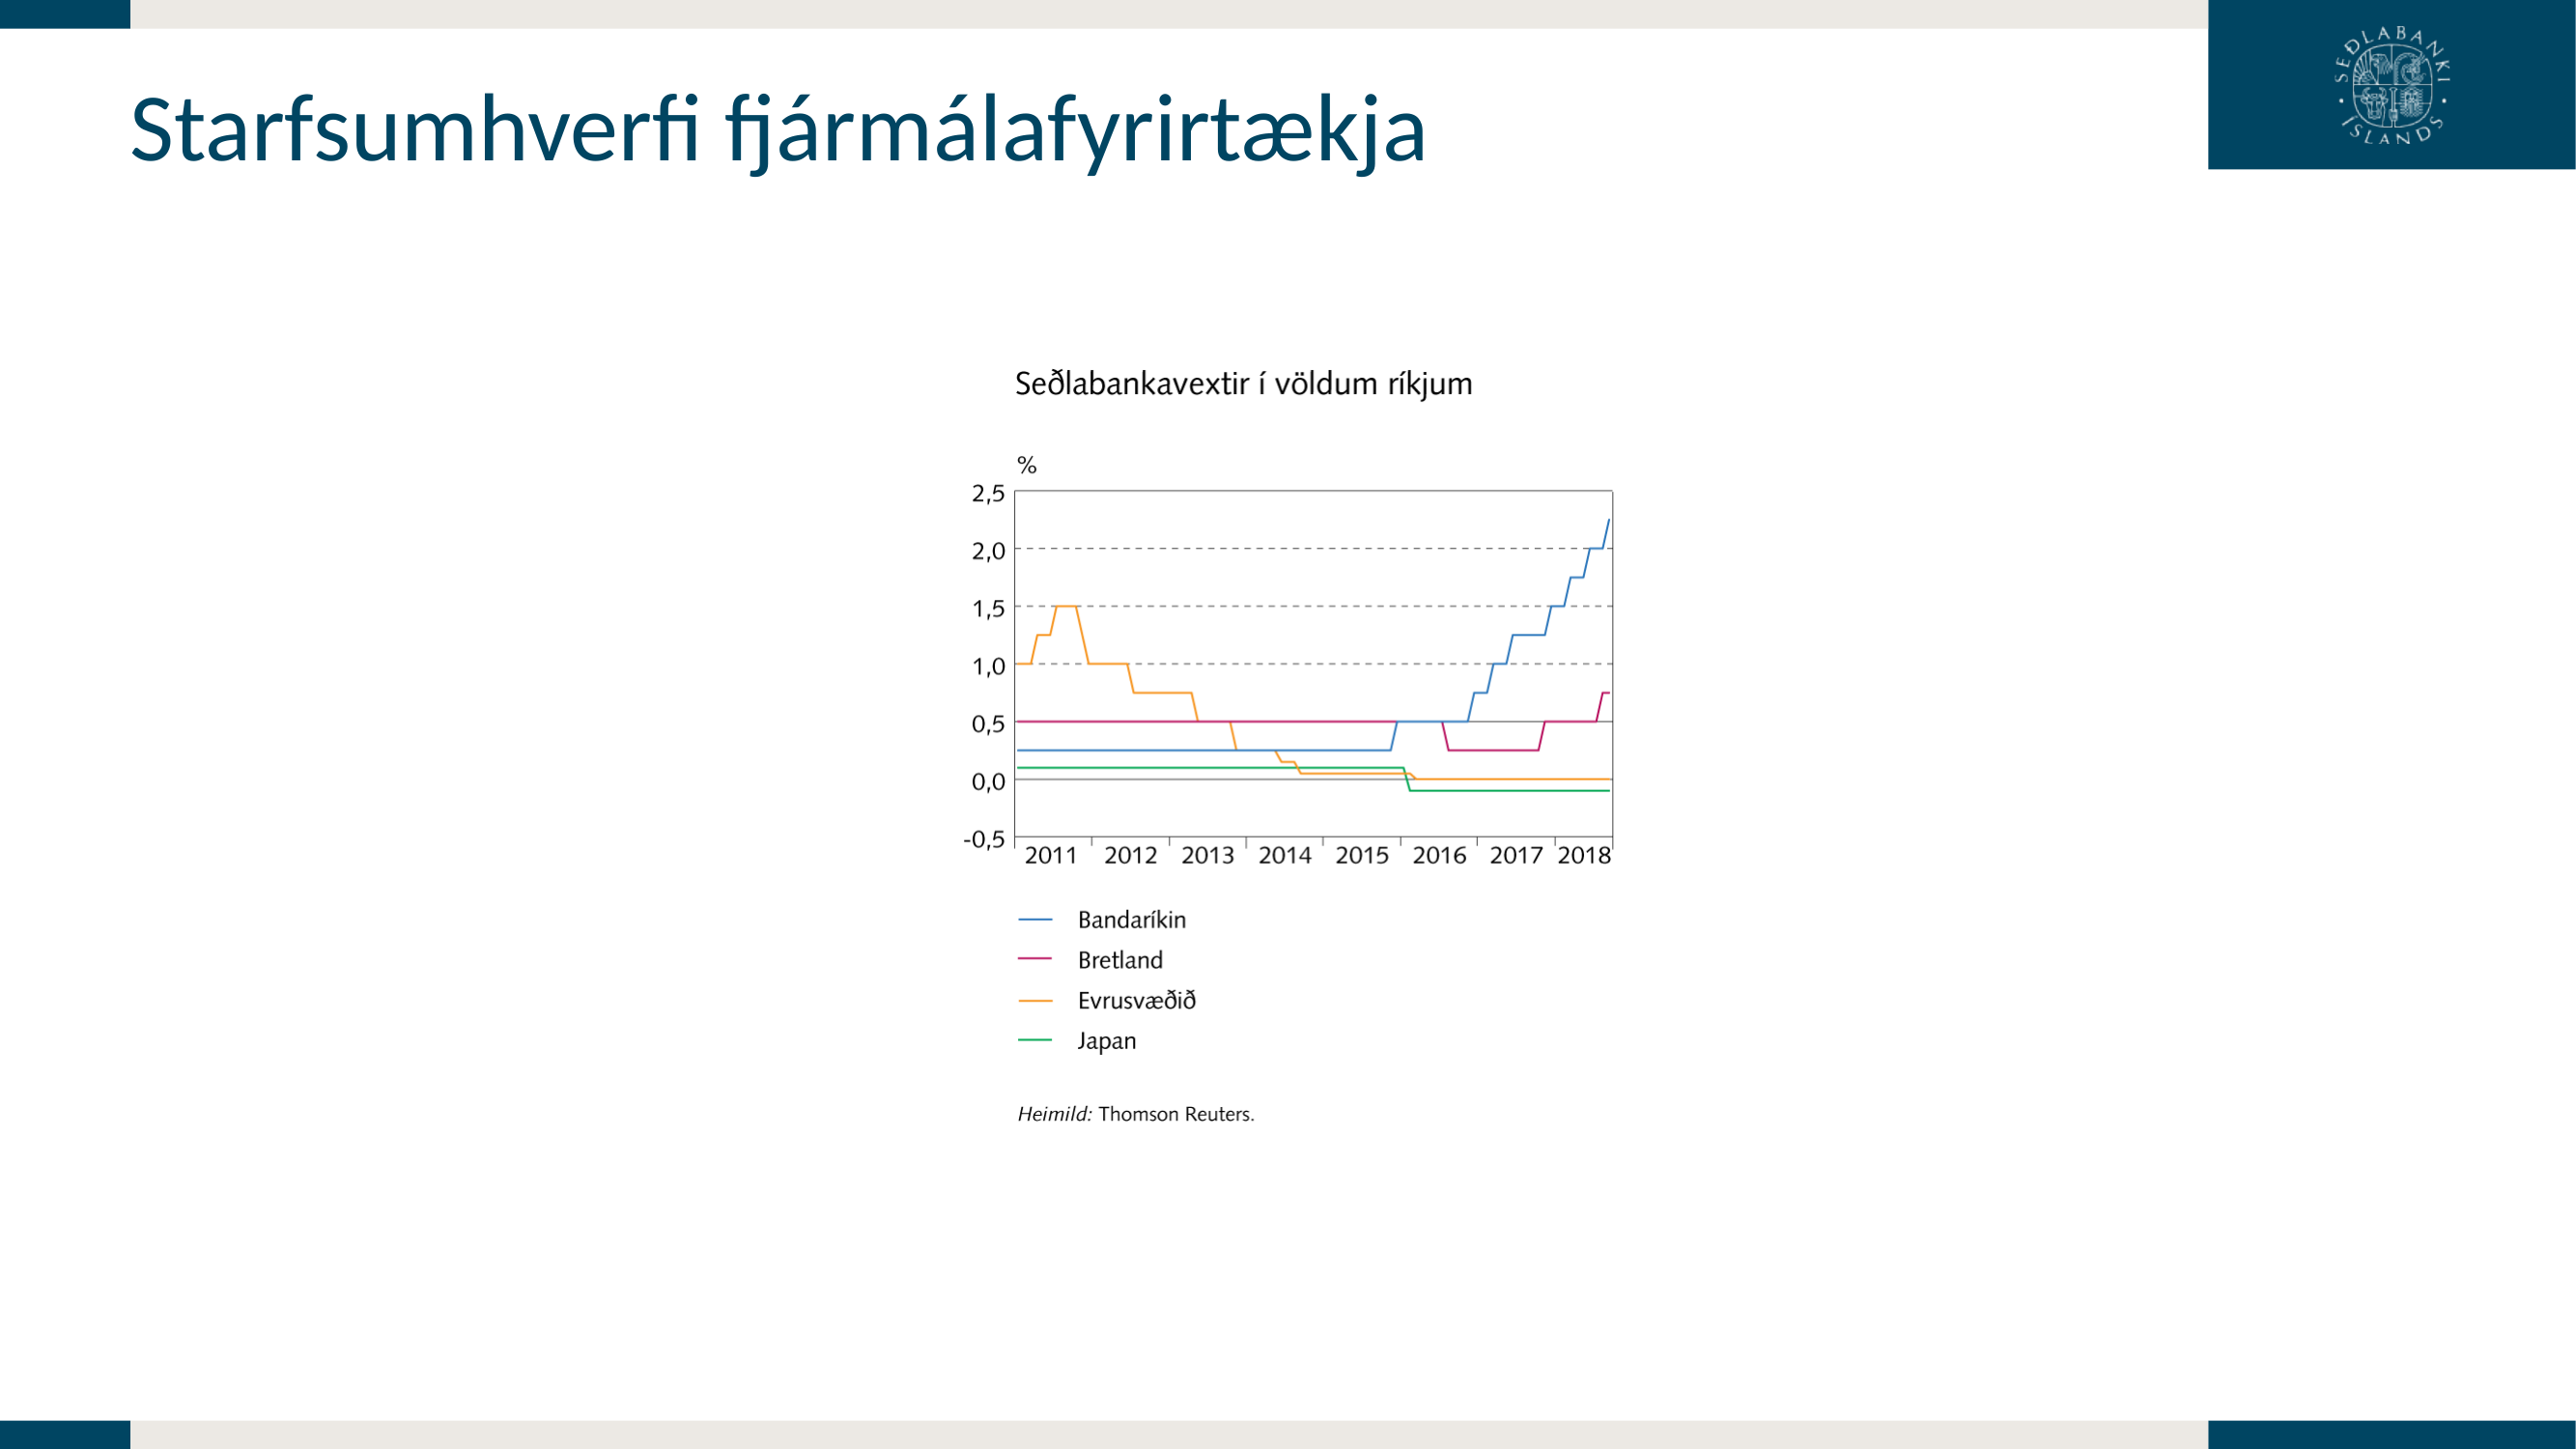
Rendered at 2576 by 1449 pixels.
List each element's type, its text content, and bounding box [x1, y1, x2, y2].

picture [961, 322, 1614, 1127]
title Starfsumhverfi fjármálafyrirtækja [129, 86, 2178, 290]
